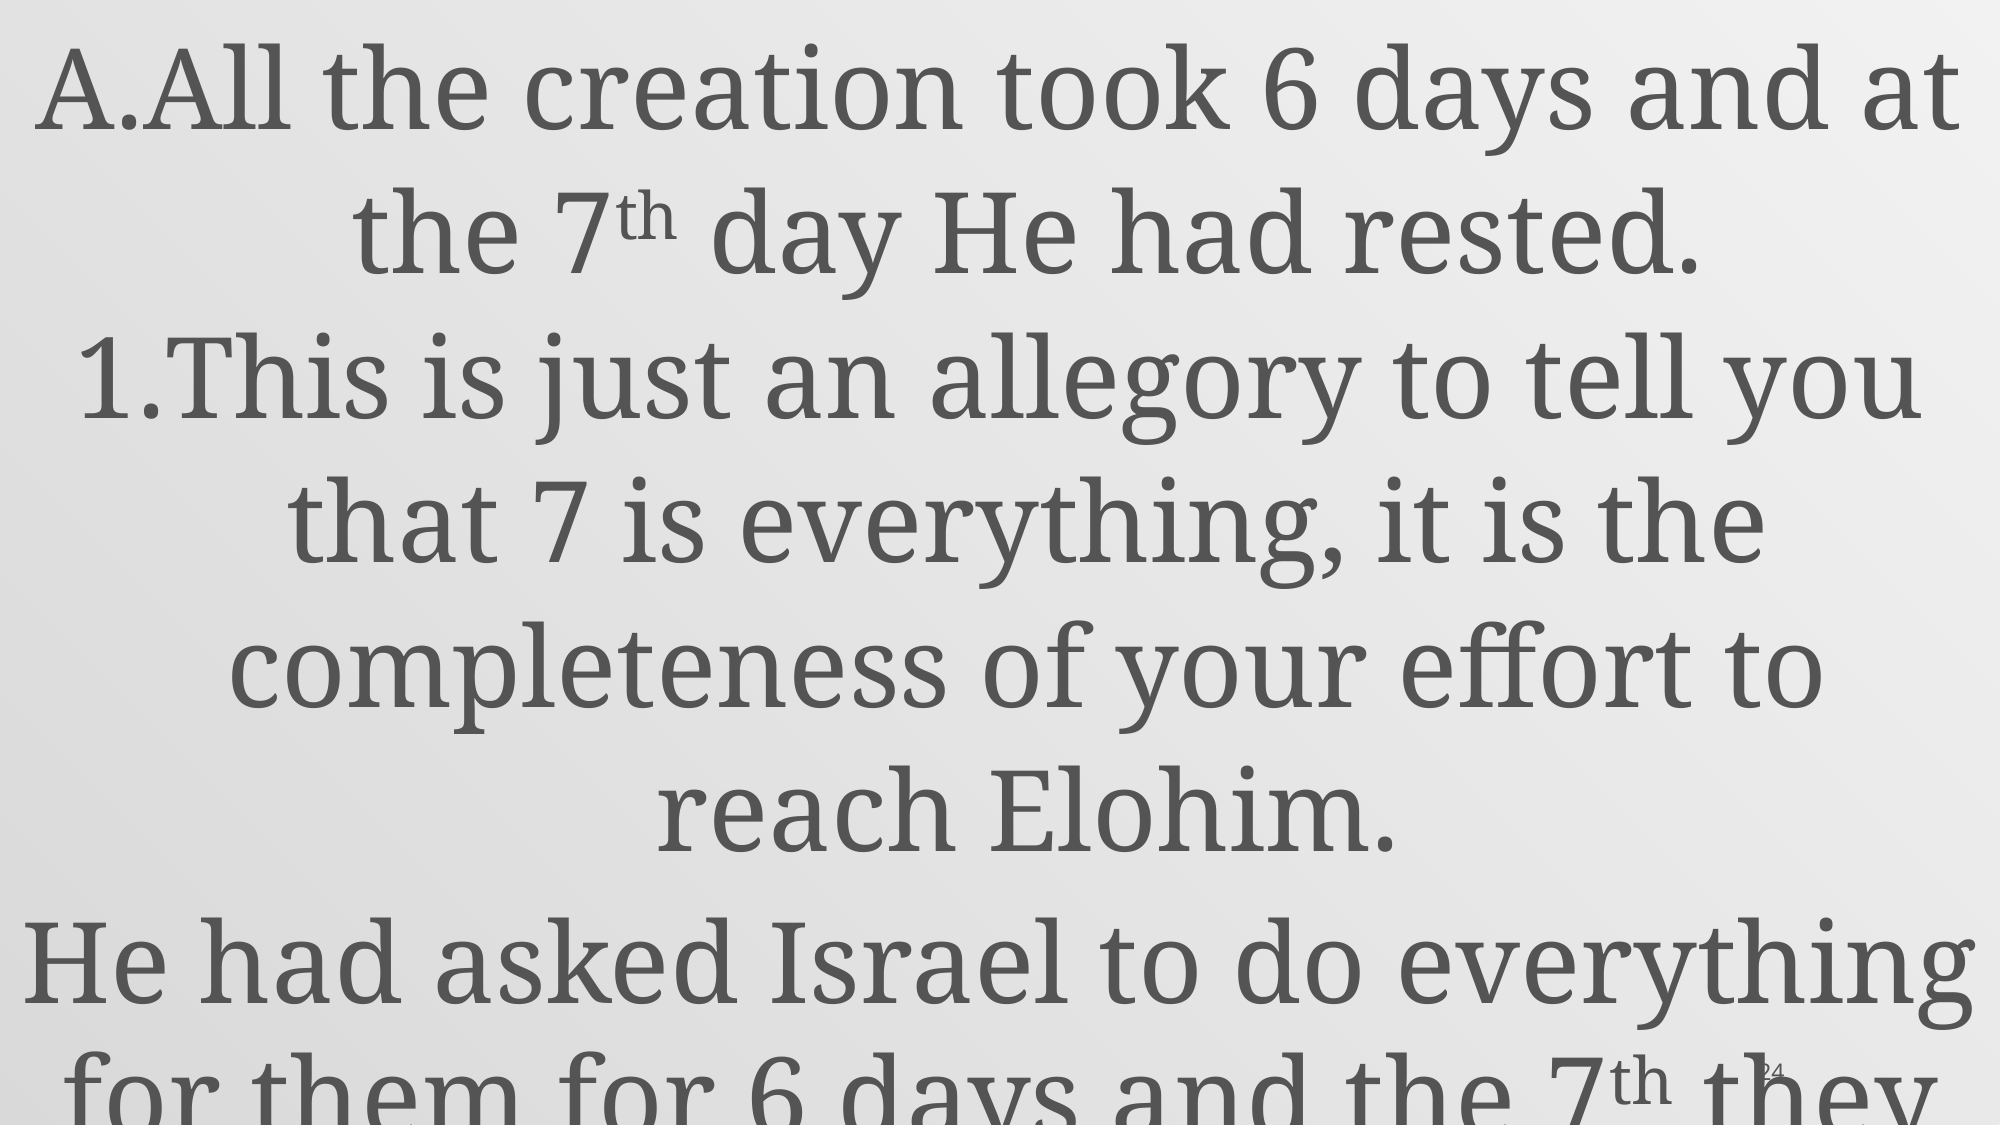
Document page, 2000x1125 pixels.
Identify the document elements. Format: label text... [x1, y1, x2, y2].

text_box All the creation took 6 days and at the 7th day He had rested. This is just an allegory to tell you that 7 is everything, it is the completeness of your effort to reach Elohim. He had asked Israel to do everything for them for 6 days and the 7th they had to rest [0, 0, 2000, 1125]
slide_number 24 [1612, 1057, 1800, 1088]
